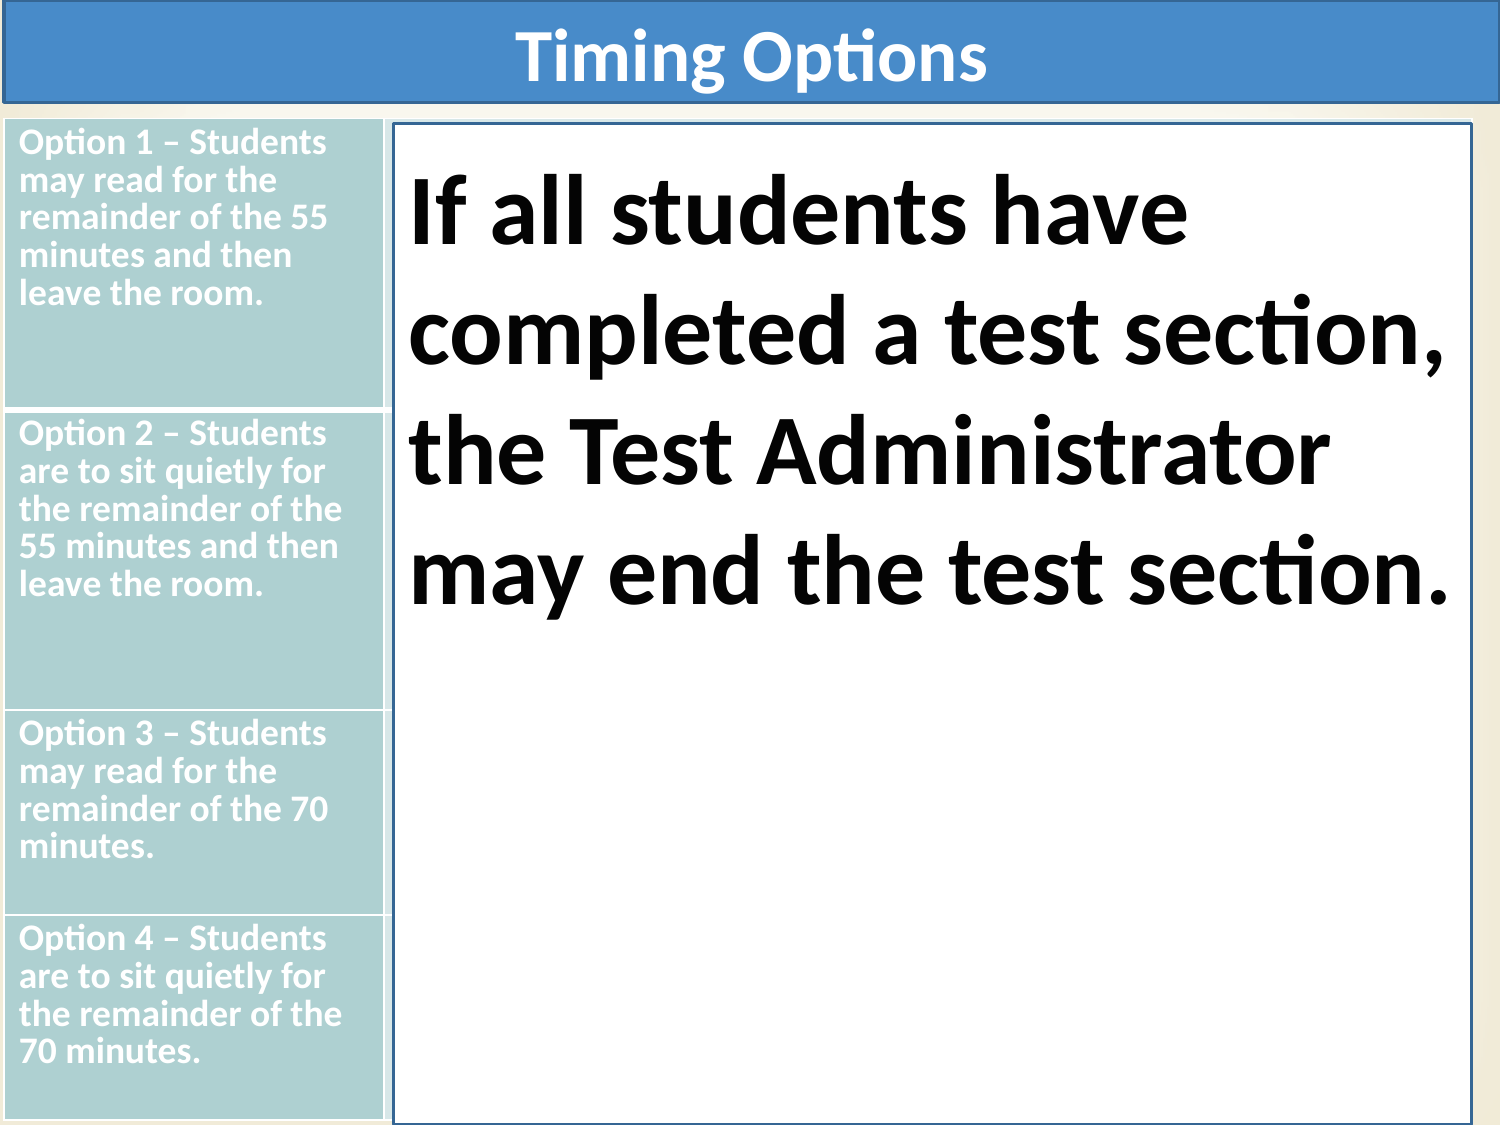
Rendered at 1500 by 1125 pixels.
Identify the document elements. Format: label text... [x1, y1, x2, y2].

table_cell Option 3 – Students may read for the remainder of the 70 minutes. [5, 711, 383, 914]
text_box If all students have completed a test section, the Test Administrator may end the test section. [392, 122, 1473, 1125]
table_cell Option 4 – Students are to sit quietly for the remainder of the 70 minutes. [5, 916, 383, 1119]
table_header Option 1 – Students may read for the remainder of the 55 minutes and then leave the room. [5, 119, 383, 407]
table_cell Option 2 – Students are to sit quietly for the remainder of the 55 minutes and then leave the room. [5, 413, 383, 709]
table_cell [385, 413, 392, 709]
picture [0, 0, 1500, 1125]
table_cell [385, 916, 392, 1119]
text_box Timing Options [2, 0, 1500, 104]
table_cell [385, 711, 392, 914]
table_header SAY You will have 70 minutes to complete Section 1 of the test, but you must remain in your seat for at least 55 minutes. If you have completed section 1 before 55 minutes are up, you may sit quietly or read, but you must not do any writing. If after 55 minutes you have completed the test, I will excuse you to ___________________________. [385, 119, 1471, 407]
